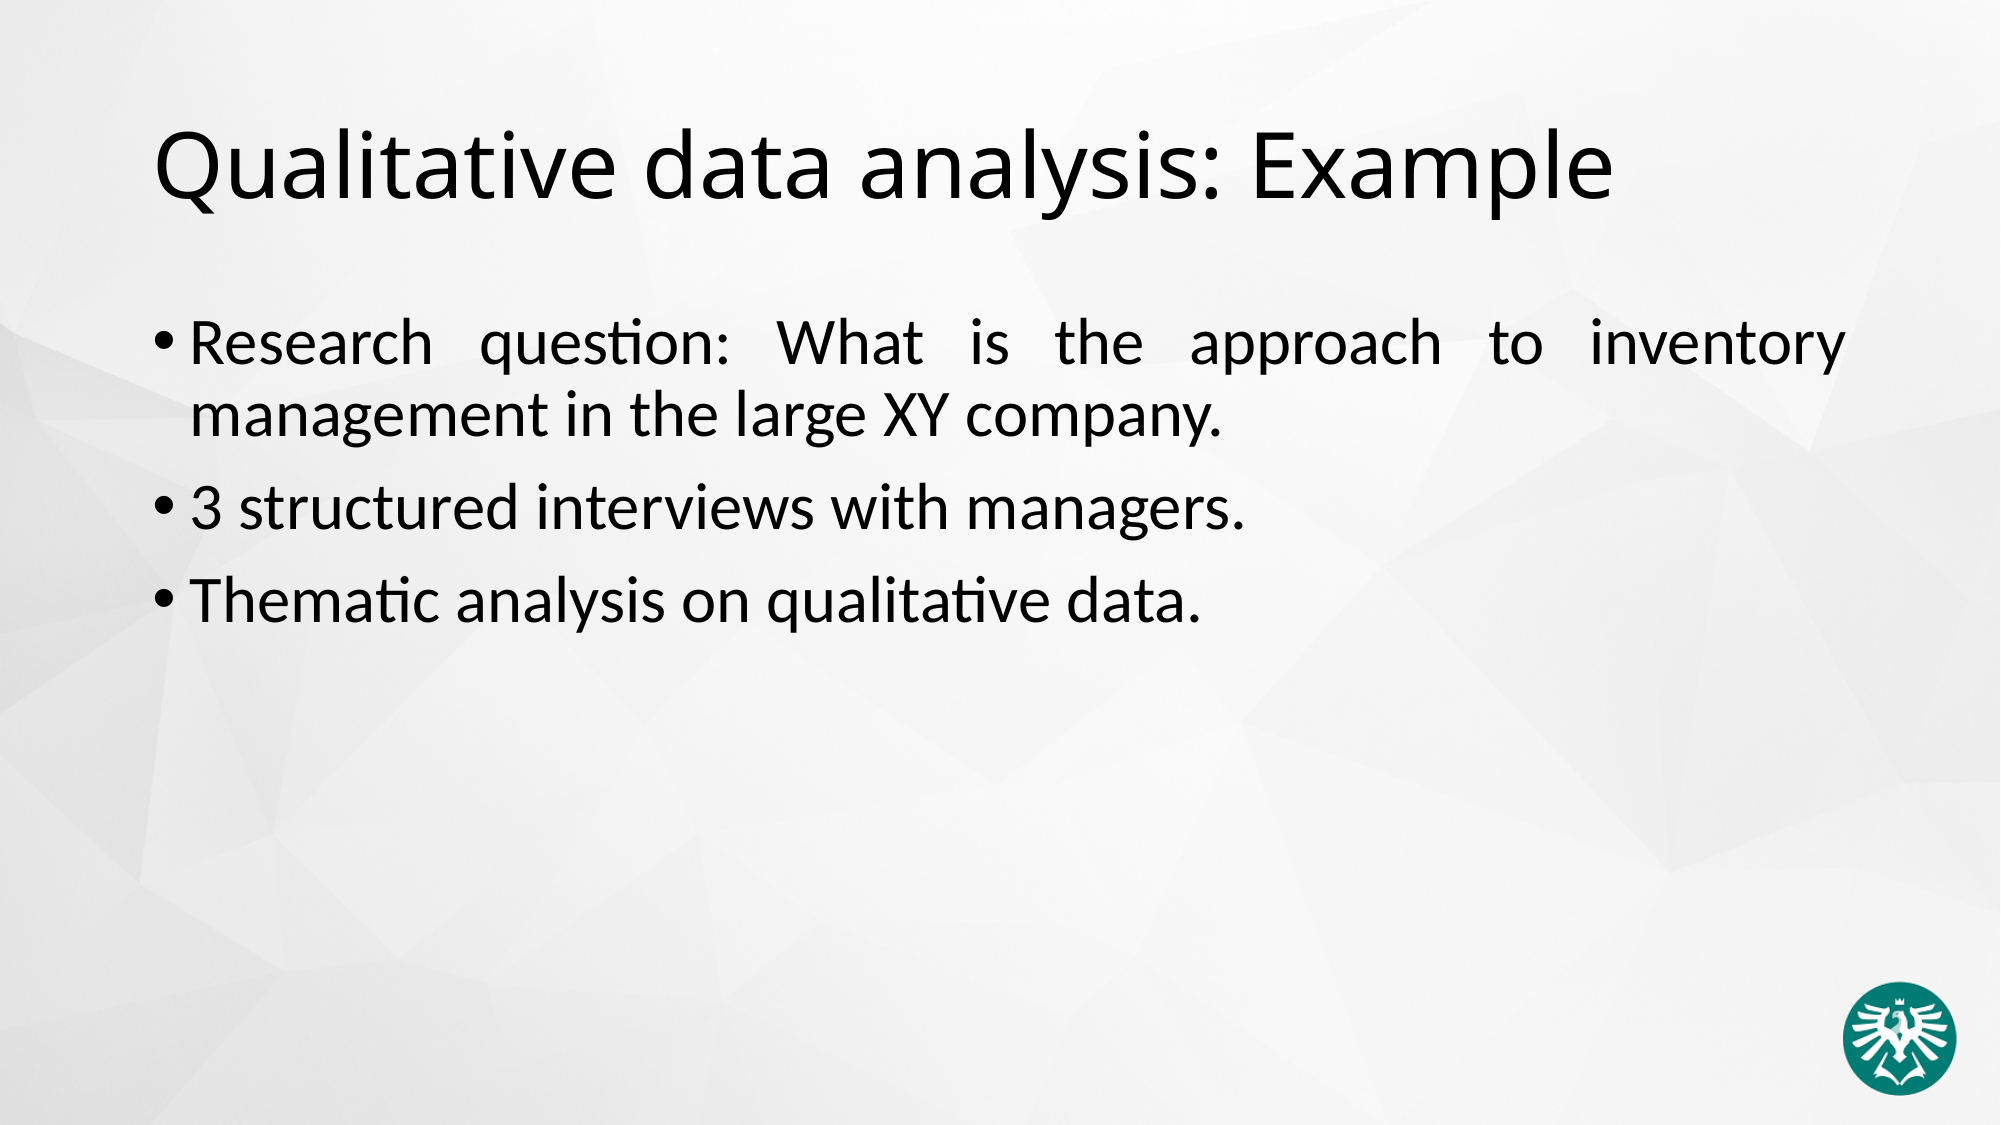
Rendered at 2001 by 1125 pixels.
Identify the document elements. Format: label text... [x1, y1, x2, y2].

title Qualitative data analysis: Example [137, 59, 1863, 278]
picture [0, 0, 2001, 1125]
list Research question: What is the approach to inventory management in the large XY company. 3 structured interviews with managers. Thematic analysis on qualitative data. [137, 299, 1863, 1014]
